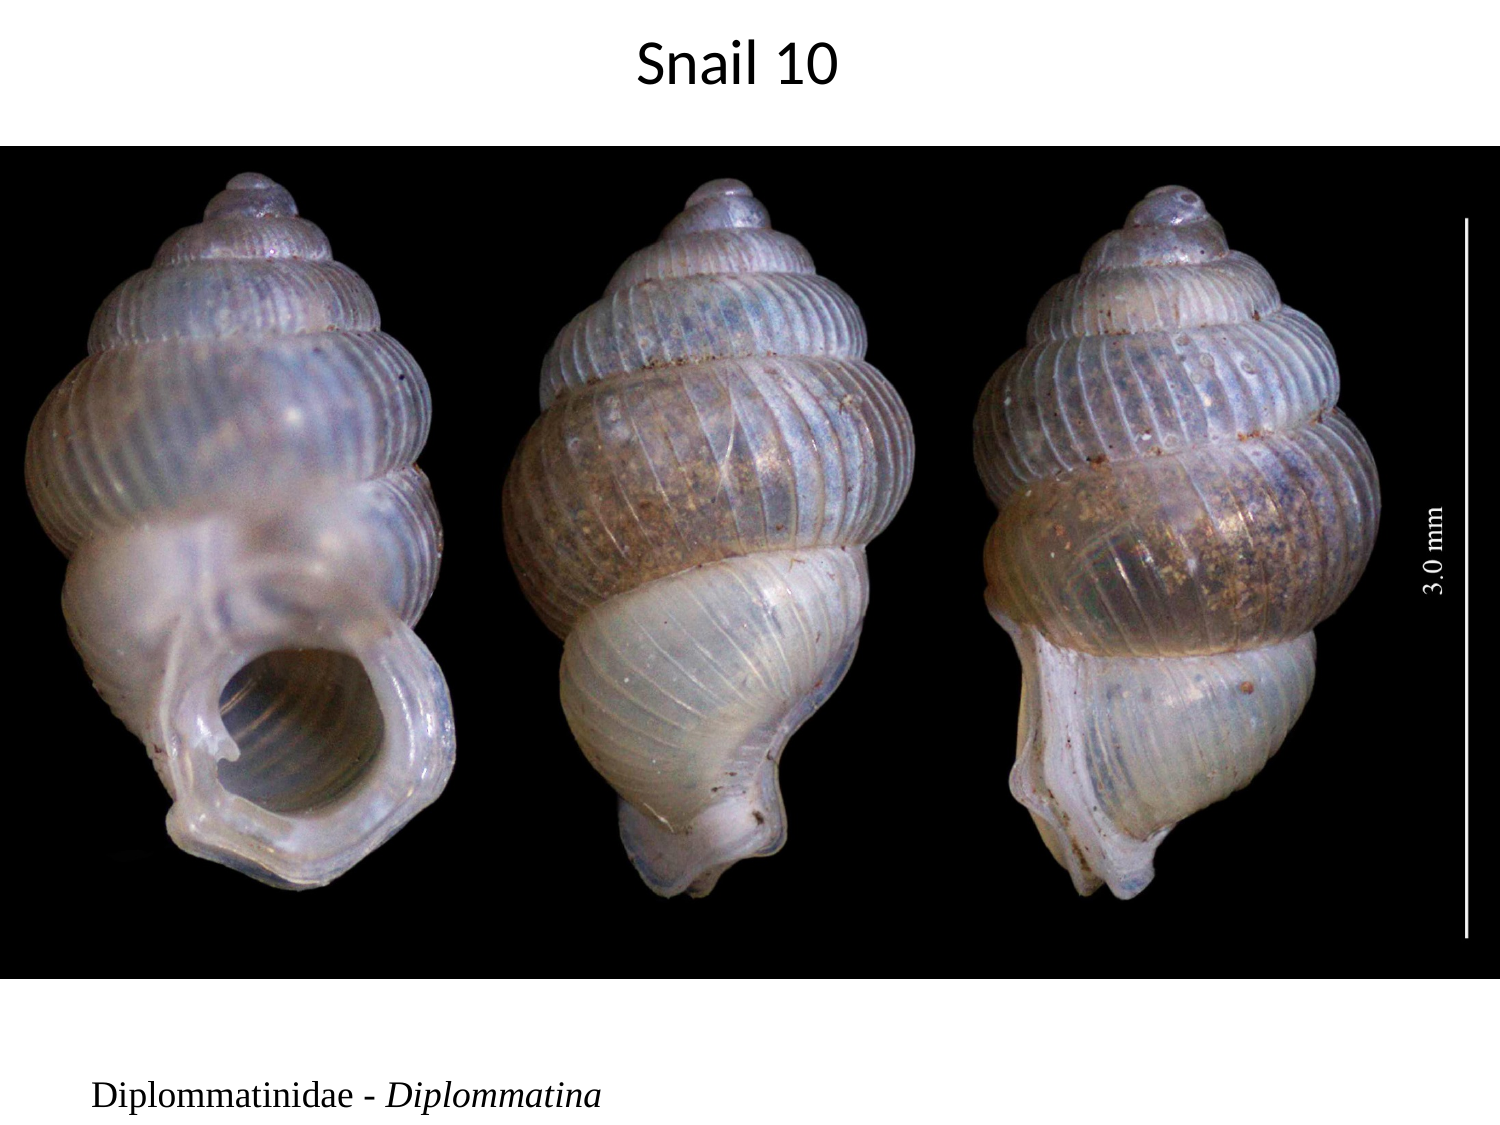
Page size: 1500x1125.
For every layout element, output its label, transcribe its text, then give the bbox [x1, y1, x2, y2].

title Snail 10 [87, 12, 1388, 105]
text_box Diplommatinidae - Diplommatina [76, 1062, 618, 1123]
picture [0, 145, 1500, 980]
